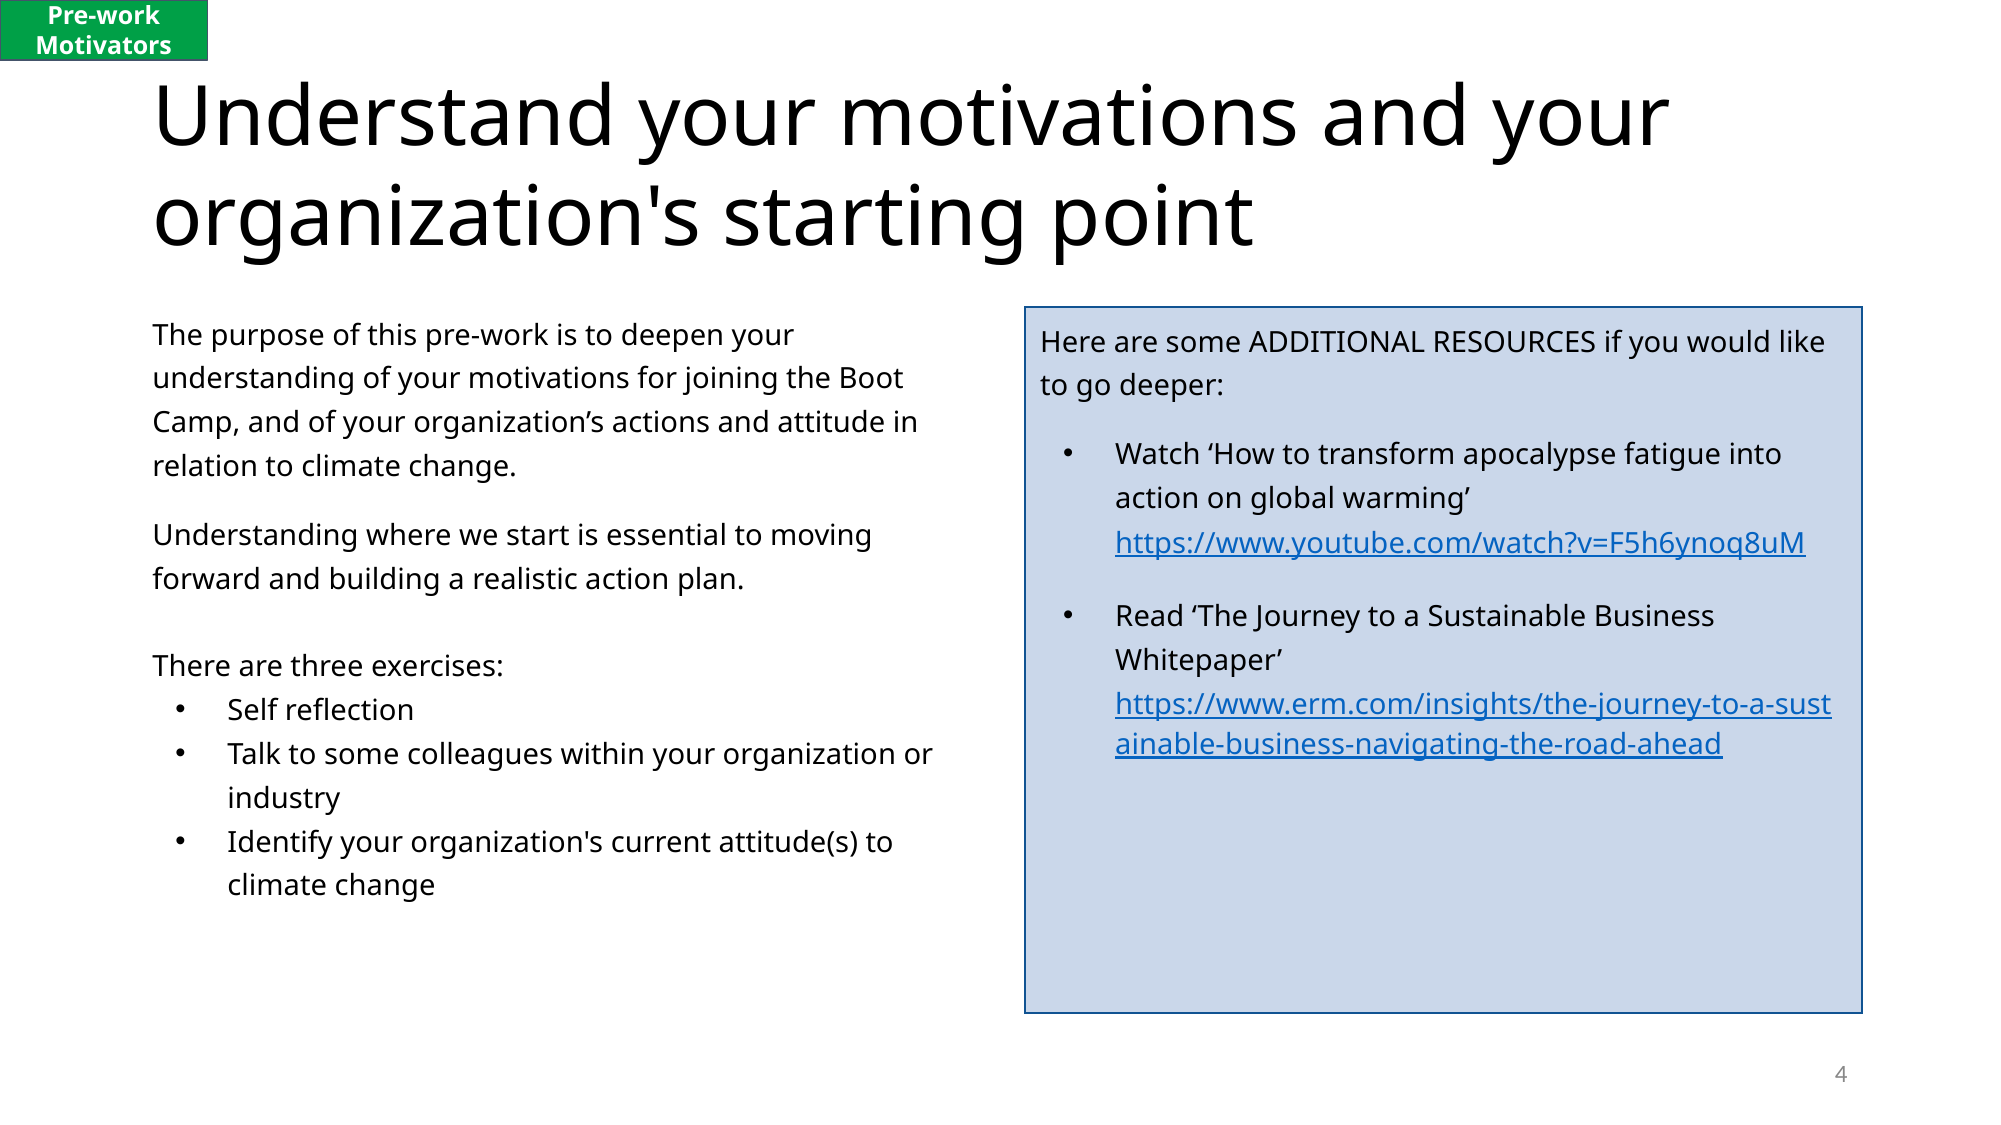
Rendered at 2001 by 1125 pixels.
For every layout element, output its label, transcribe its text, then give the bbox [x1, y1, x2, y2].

text_box Pre-work Motivators [0, 0, 208, 60]
text_box Here are some ADDITIONAL RESOURCES if you would like to go deeper: Watch ‘How to transform apocalypse fatigue into action on global warming’ https://www.youtube.com/watch?v=F5h6ynoq8uM Read ‘The Journey to a Sustainable Business Whitepaper’ https://www.erm.com/insights/the-journey-to-a-sustainable-business-navigating-the-road-ahead [1025, 306, 1863, 1014]
slide_number 4 [1412, 1042, 1863, 1103]
list The purpose of this pre-work is to deepen your understanding of your motivations for joining the Boot Camp, and of your organization’s actions and attitude in relation to climate change. Understanding where we start is essential to moving forward and building a realistic action plan. There are three exercises: Self reflection Talk to some colleagues within your organization or industry Identify your organization's current attitude(s) to climate change [137, 299, 988, 1014]
title Understand your motivations and your organization's starting point [137, 54, 1863, 273]
